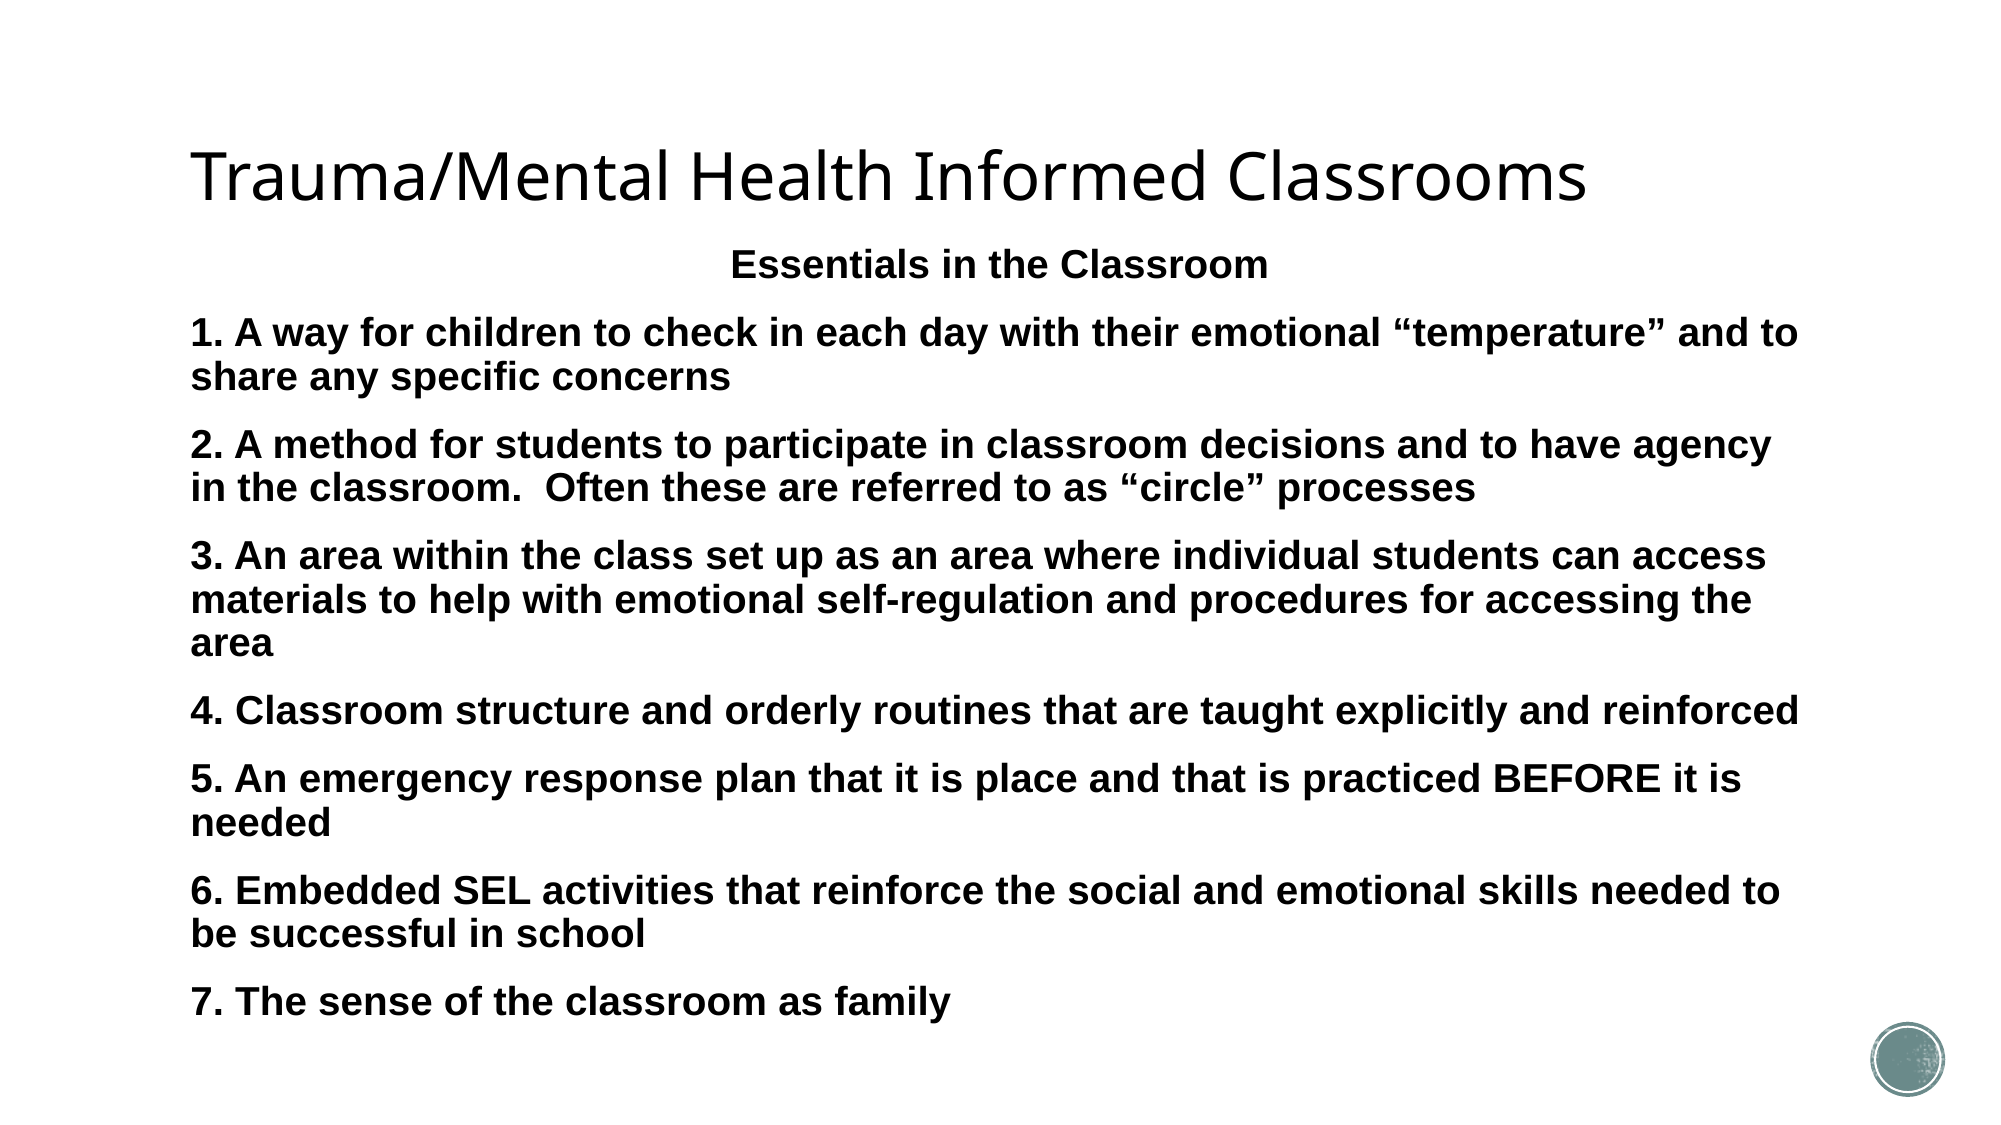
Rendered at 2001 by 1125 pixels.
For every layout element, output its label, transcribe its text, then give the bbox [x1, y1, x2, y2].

title Trauma/Mental Health Informed Classrooms [175, 79, 1826, 236]
list Essentials in the Classroom 1. A way for children to check in each day with their emotional “temperature” and to share any specific concerns 2. A method for students to participate in classroom decisions and to have agency in the classroom. Often these are referred to as “circle” processes 3. An area within the class set up as an area where individual students can access materials to help with emotional self-regulation and procedures for accessing the area 4. Classroom structure and orderly routines that are taught explicitly and reinforced 5. An emergency response plan that it is place and that is practiced BEFORE it is needed 6. Embedded SEL activities that reinforce the social and emotional skills needed to be successful in school 7. The sense of the classroom as family [175, 236, 1826, 1059]
